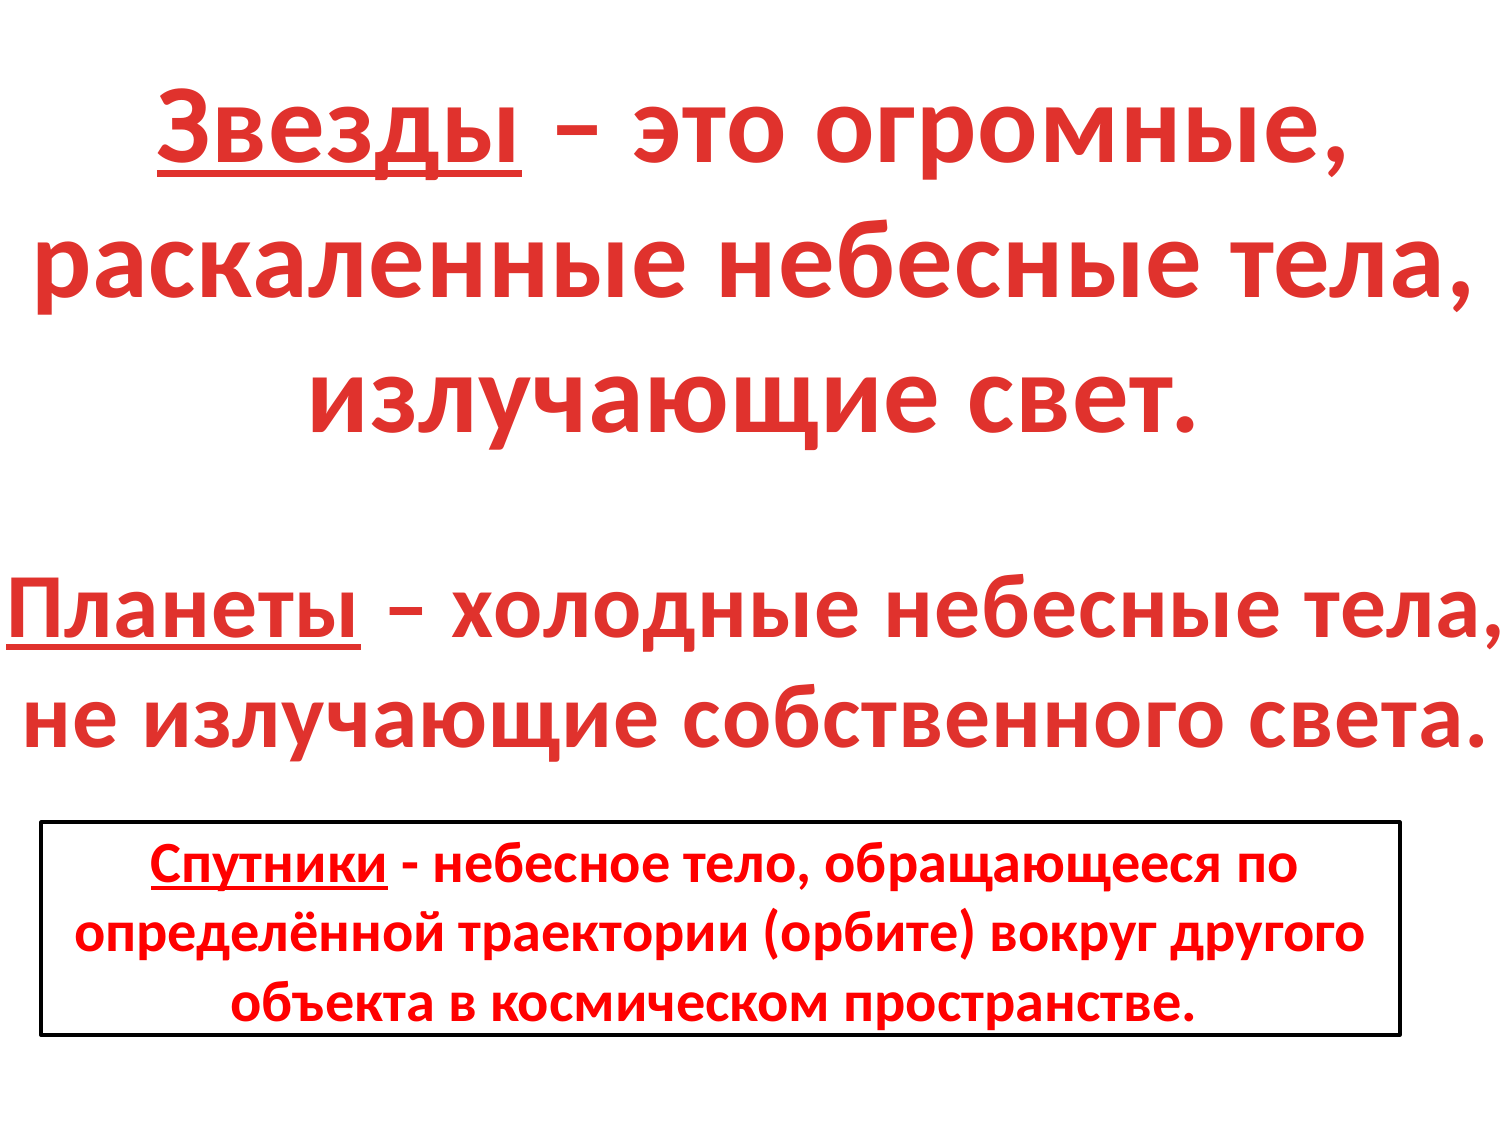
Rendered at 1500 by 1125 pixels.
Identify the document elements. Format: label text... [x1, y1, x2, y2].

text_box Спутники - небесное тело, обращающееся по определённой траектории (орбите) вокруг другого объекта в космическом пространстве. [39, 820, 1402, 1037]
text_box Звезды – это огромные, раскаленные небесные тела, излучающие свет. [16, 42, 1493, 463]
text_box Планеты – холодные небесные тела, не излучающие собственного света. [0, 538, 1500, 774]
